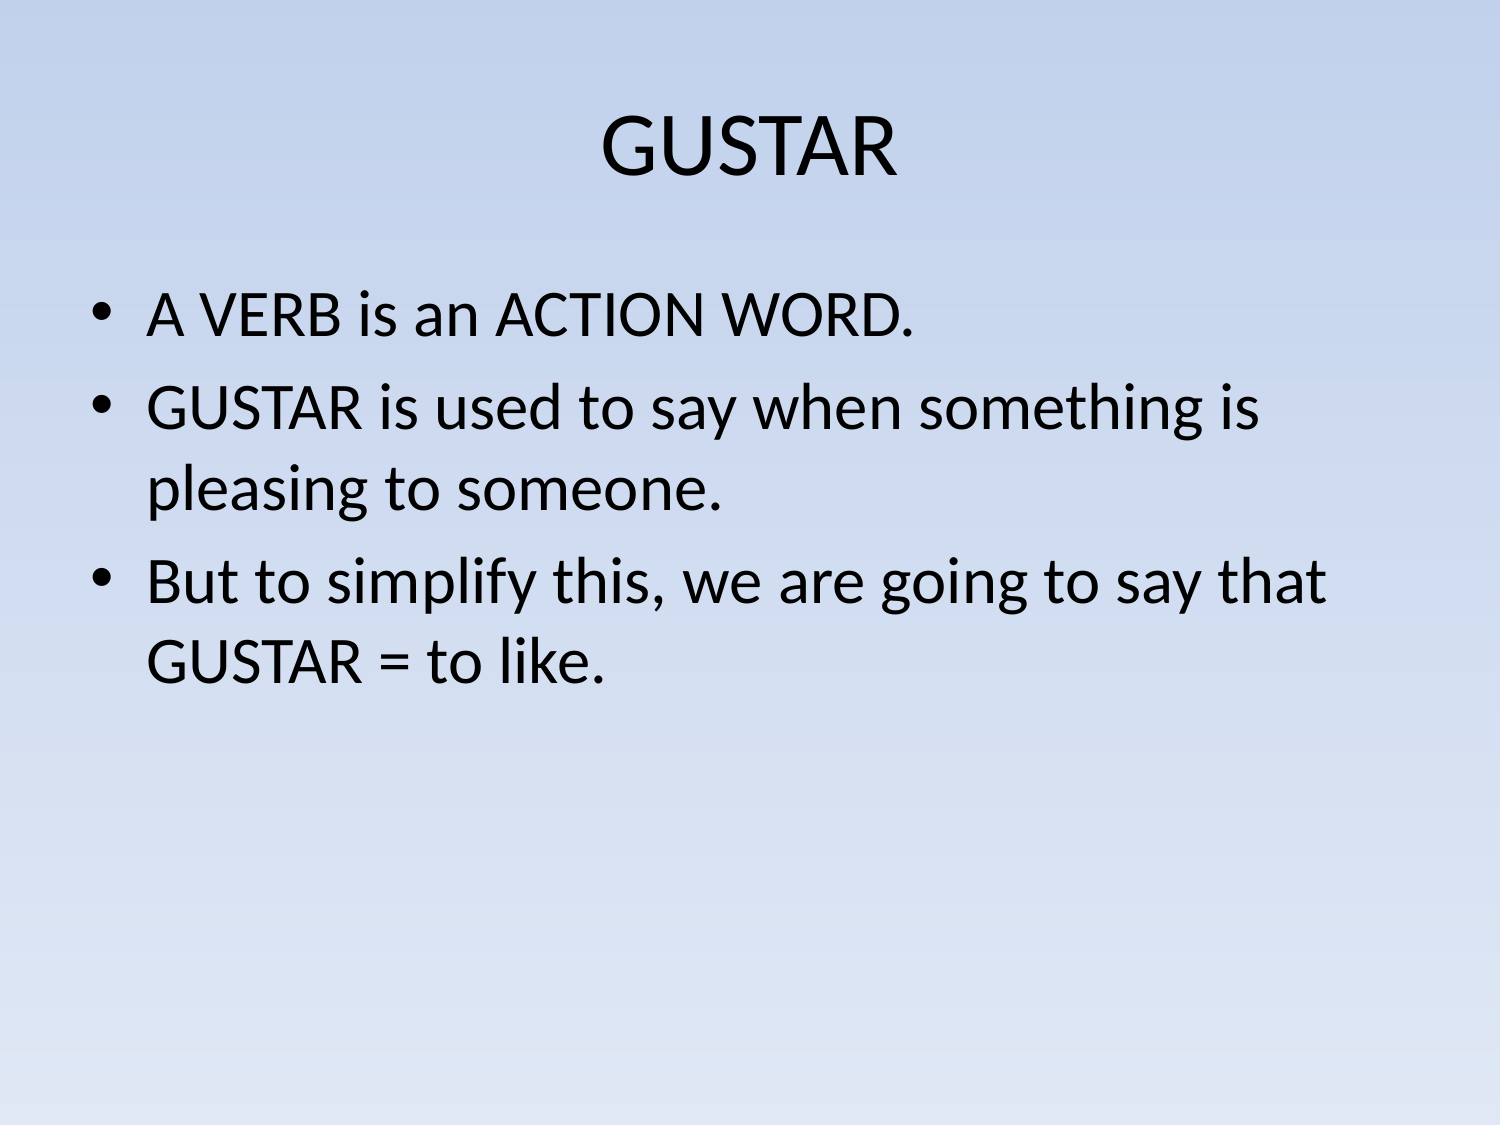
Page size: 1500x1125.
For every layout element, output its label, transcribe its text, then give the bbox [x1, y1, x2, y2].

title GUSTAR [75, 45, 1425, 233]
list A VERB is an ACTION WORD. GUSTAR is used to say when something is pleasing to someone. But to simplify this, we are going to say that GUSTAR = to like. [75, 262, 1425, 1005]
